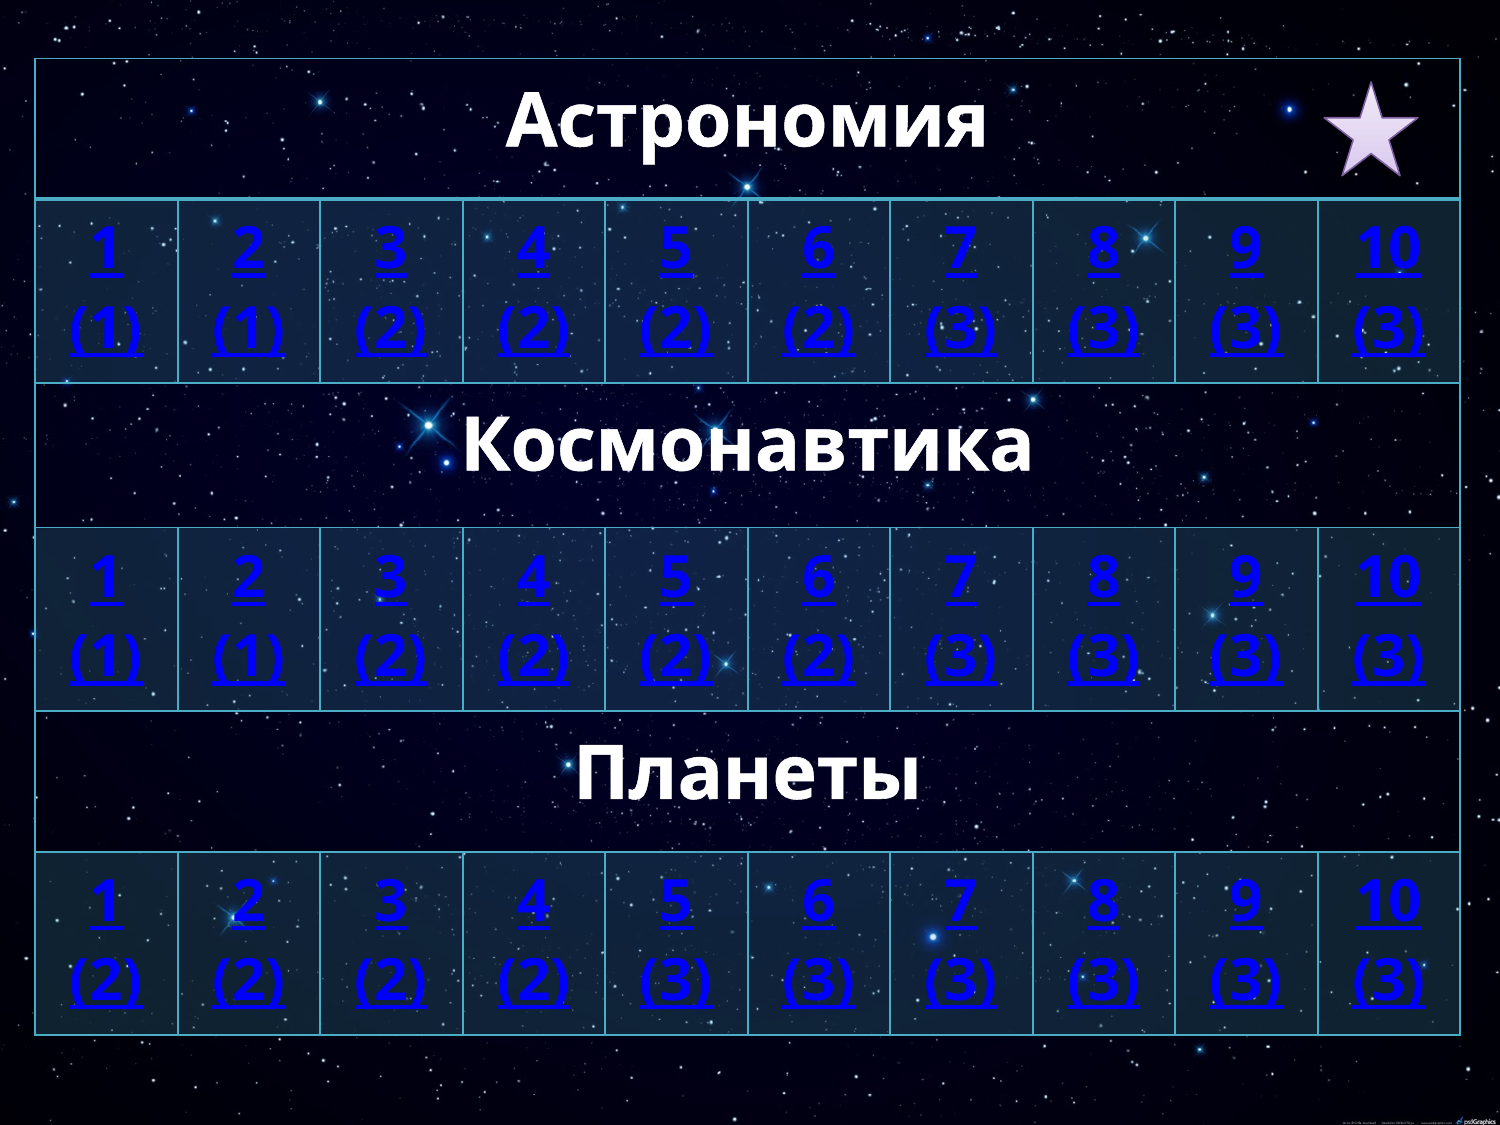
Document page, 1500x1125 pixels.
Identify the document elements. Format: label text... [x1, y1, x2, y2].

table_cell 5 (2) [606, 201, 747, 382]
picture [0, 0, 1500, 1125]
table_cell 1 (1) [36, 201, 177, 382]
table_cell 2 (1) [179, 528, 319, 710]
table_cell 6 (2) [749, 528, 889, 710]
table_cell 9 (3) [1176, 528, 1317, 710]
table_cell 4 (2) [464, 528, 604, 710]
table_cell 9 (3) [1176, 853, 1317, 1034]
table_cell 8 (3) [1034, 853, 1174, 1034]
table_cell 10 (3) [1319, 201, 1459, 382]
table_cell 7 (3) [891, 201, 1032, 382]
table_cell 8 (3) [1034, 201, 1174, 382]
table_cell 10 (3) [1319, 853, 1459, 1034]
table_cell Космонавтика [36, 384, 1459, 527]
table_cell 4 (2) [464, 201, 604, 382]
table_cell 3 (2) [321, 528, 462, 710]
table_cell 6 (3) [749, 853, 889, 1034]
table_cell 5 (3) [606, 853, 747, 1034]
table_cell 2 (2) [179, 853, 319, 1034]
table_cell 8 (3) [1034, 528, 1174, 710]
table_cell 1 (1) [36, 528, 177, 710]
table_header Астрономия [36, 59, 1459, 197]
table_cell 5 (2) [606, 528, 747, 710]
text_box [1323, 81, 1419, 177]
table_cell Планеты [36, 712, 1459, 851]
table_cell 3 (2) [321, 853, 462, 1034]
table_cell 1 (2) [36, 853, 177, 1034]
table_cell 2 (1) [179, 201, 319, 382]
table_cell 7 (3) [891, 853, 1032, 1034]
table_cell 3 (2) [321, 201, 462, 382]
table_cell 7 (3) [891, 528, 1032, 710]
table_cell 10 (3) [1319, 528, 1459, 710]
table_cell 9 (3) [1176, 201, 1317, 382]
table_cell 4 (2) [464, 853, 604, 1034]
table_cell 6 (2) [749, 201, 889, 382]
